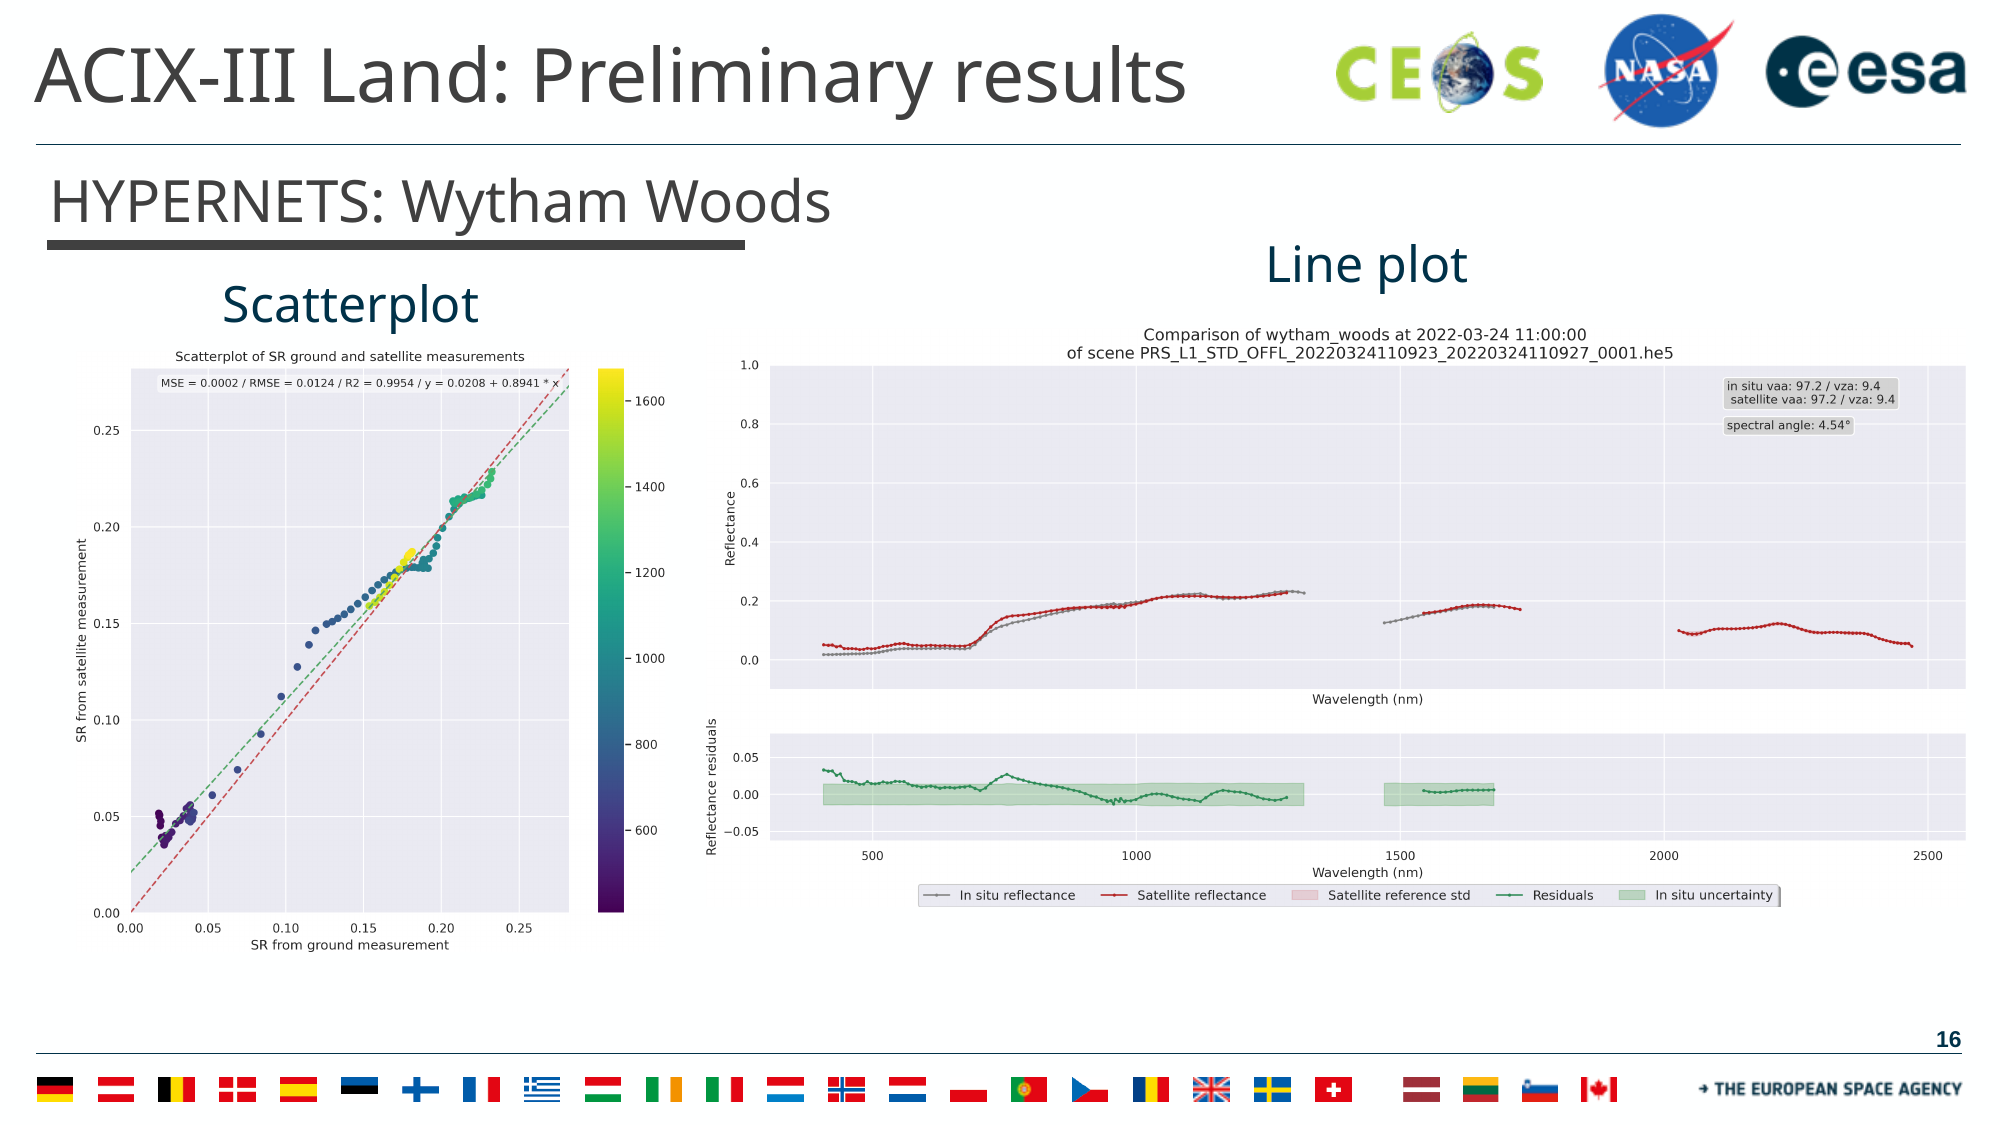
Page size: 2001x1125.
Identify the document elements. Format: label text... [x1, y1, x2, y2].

picture [219, 1077, 256, 1102]
picture [402, 1077, 439, 1102]
picture [1133, 1077, 1169, 1102]
picture [767, 1077, 804, 1102]
picture [524, 1077, 560, 1102]
picture [1072, 1077, 1108, 1102]
text_box HYPERNETS: Wytham Woods [19, 156, 927, 264]
picture [463, 1077, 500, 1102]
picture [585, 1077, 621, 1102]
picture [158, 1077, 195, 1102]
picture [705, 328, 1966, 907]
picture [1193, 1077, 1230, 1102]
picture [37, 1077, 73, 1102]
picture [98, 1077, 134, 1102]
picture [1403, 1077, 1440, 1102]
text_box ACIX-III Land: Preliminary results [19, 20, 1628, 127]
picture [1581, 1077, 1617, 1102]
picture [1696, 1080, 1966, 1098]
picture [76, 351, 665, 952]
picture [889, 1077, 926, 1102]
text_box Line plot [1250, 225, 1484, 300]
picture [280, 1077, 317, 1102]
picture [1254, 1077, 1291, 1102]
picture [1522, 1077, 1558, 1102]
picture [828, 1077, 865, 1102]
picture [646, 1077, 682, 1102]
picture [1315, 1077, 1352, 1102]
picture [341, 1077, 378, 1102]
picture [706, 1077, 743, 1102]
picture [1011, 1077, 1047, 1102]
picture [950, 1077, 987, 1102]
picture [1597, 0, 2001, 180]
text_box Scatterplot [208, 264, 494, 340]
